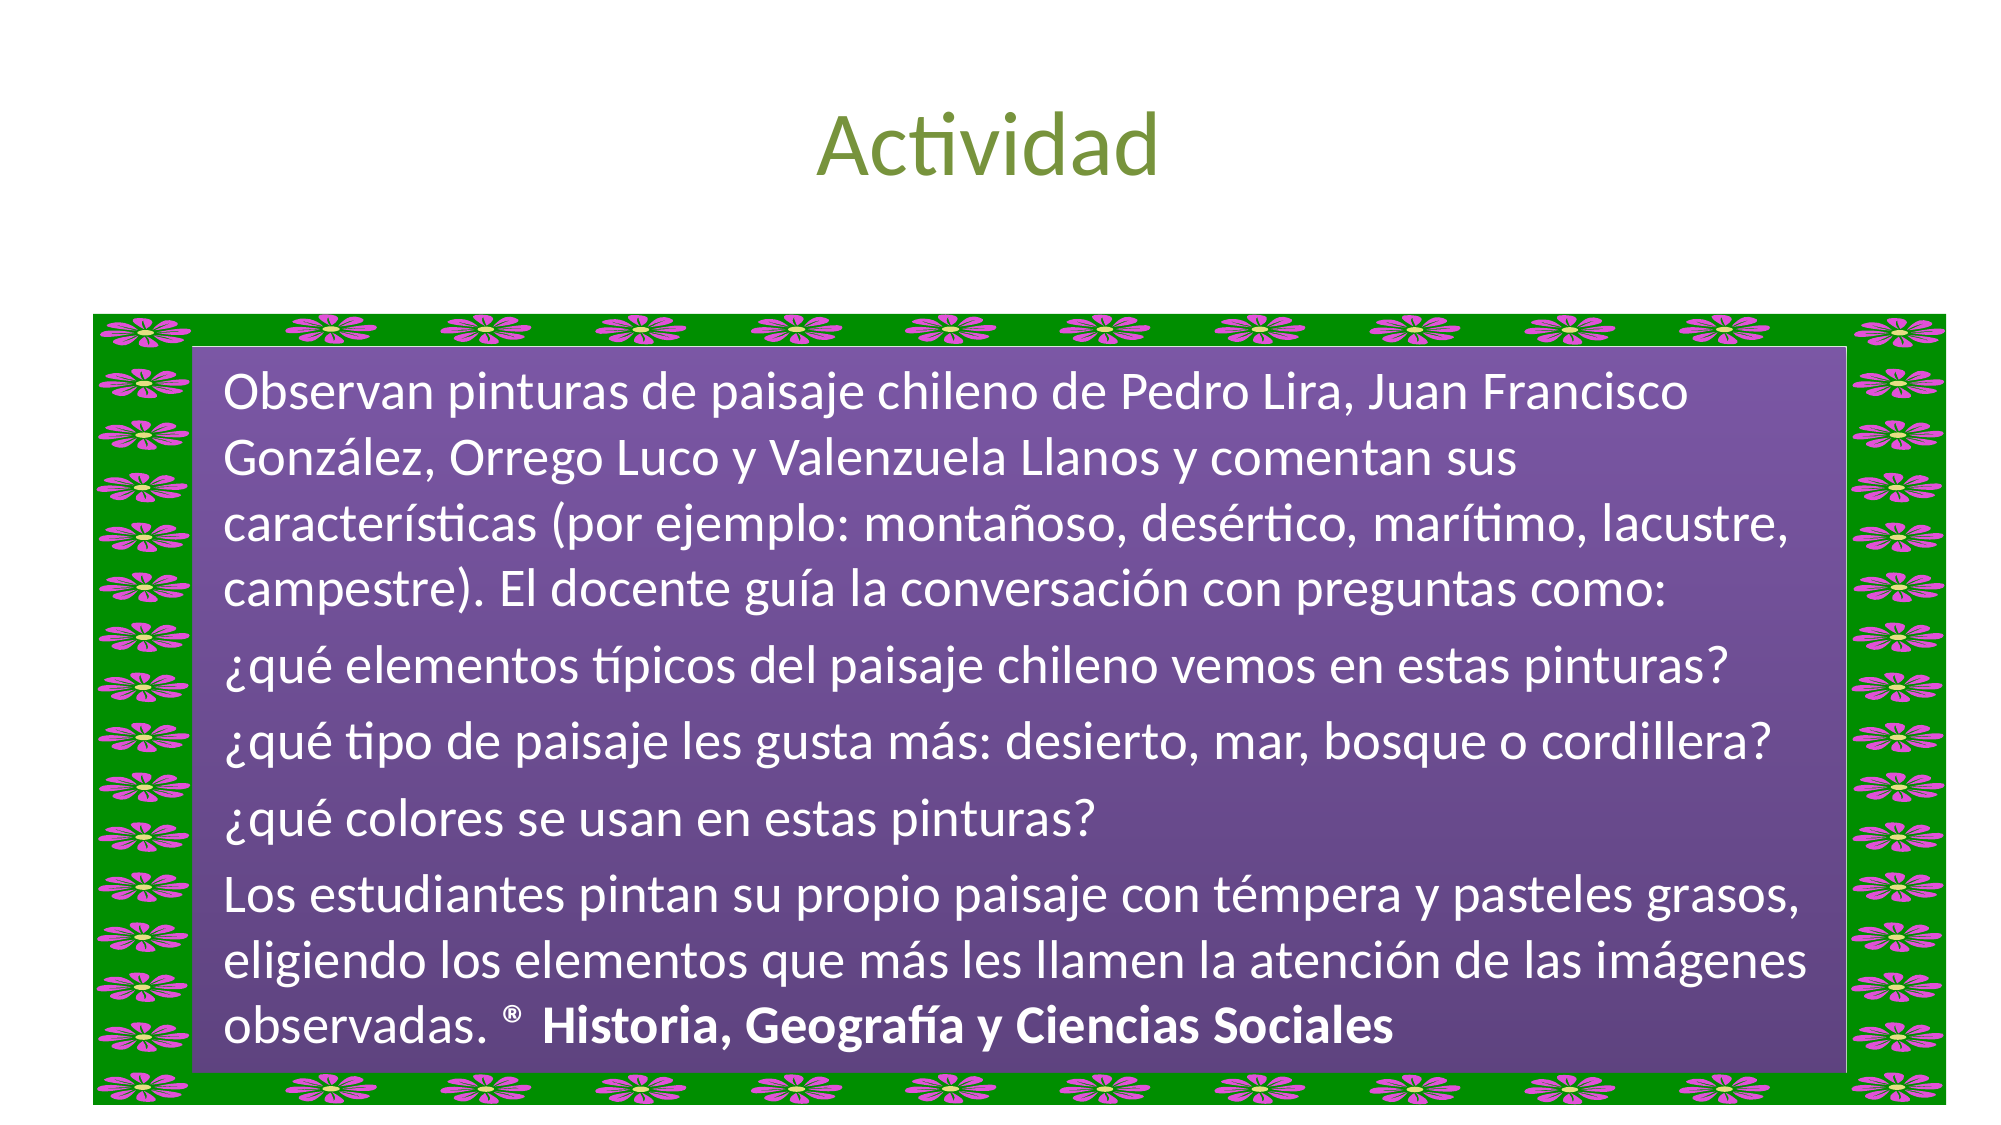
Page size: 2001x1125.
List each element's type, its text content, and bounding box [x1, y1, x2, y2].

title Actividad [99, 45, 1900, 233]
picture [91, 312, 1951, 1107]
